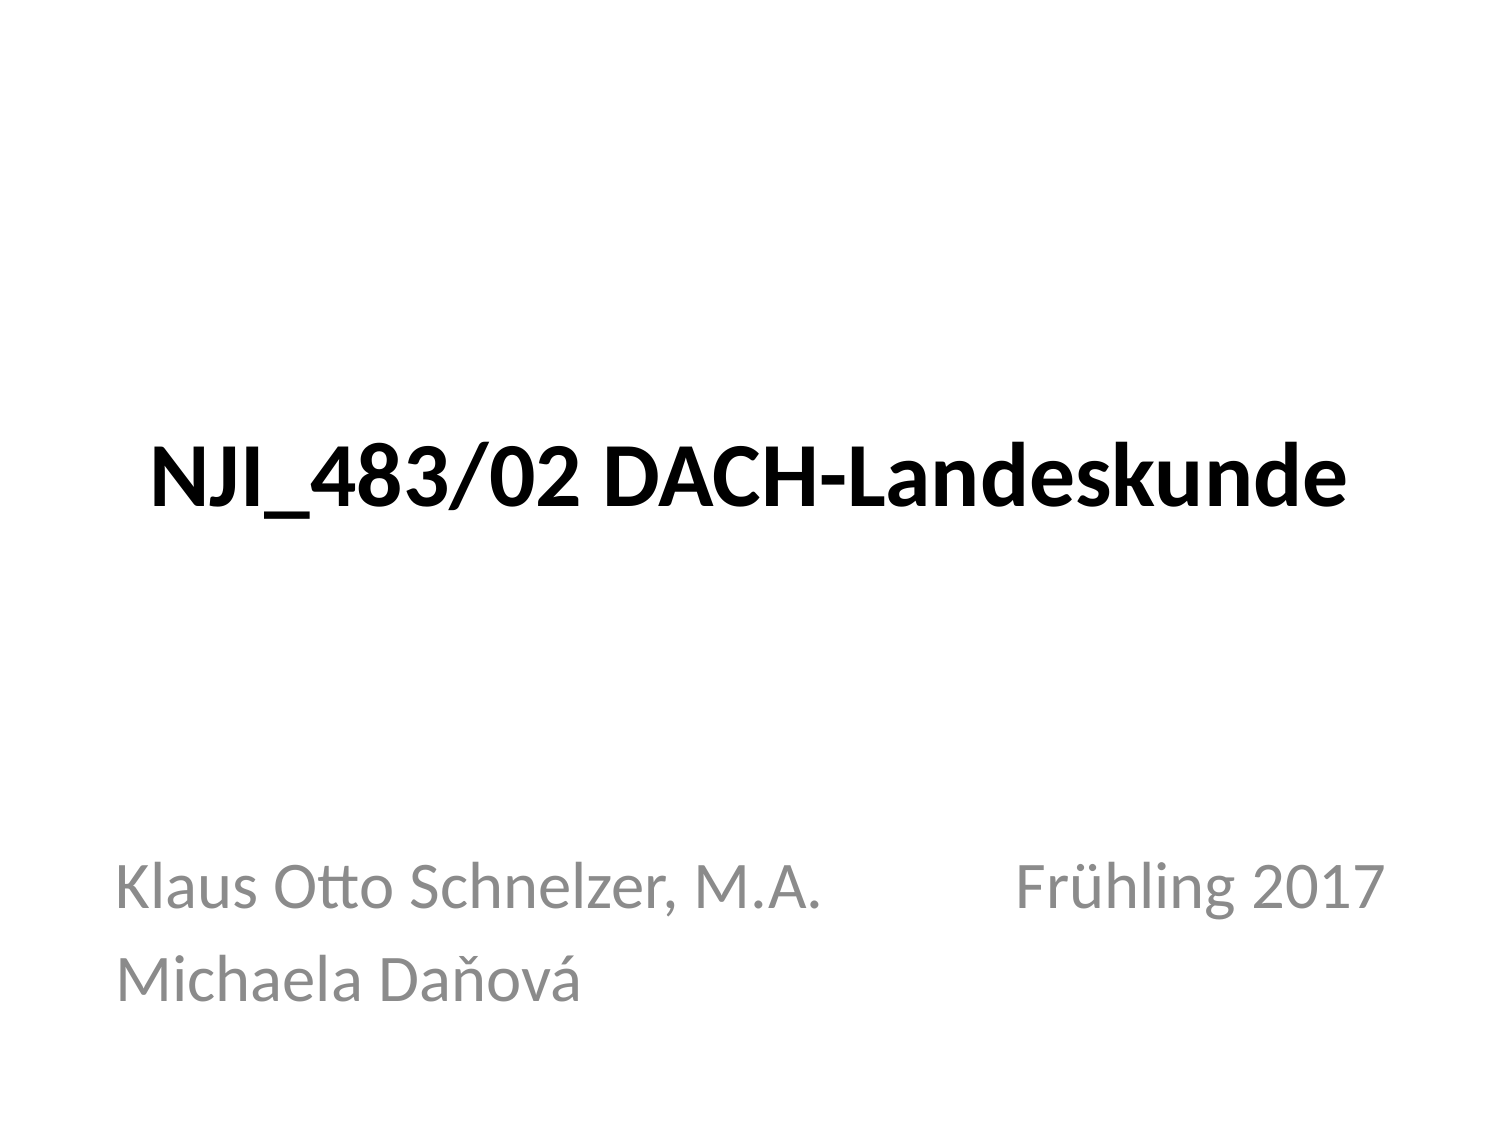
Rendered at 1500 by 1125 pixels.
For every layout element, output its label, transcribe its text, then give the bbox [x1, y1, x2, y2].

subtitle Klaus Otto Schnelzer, M.A. Frühling 2017 Michaela Daňová [100, 834, 1424, 1067]
title NJI_483/02 DACH-Landeskunde [112, 349, 1388, 591]
